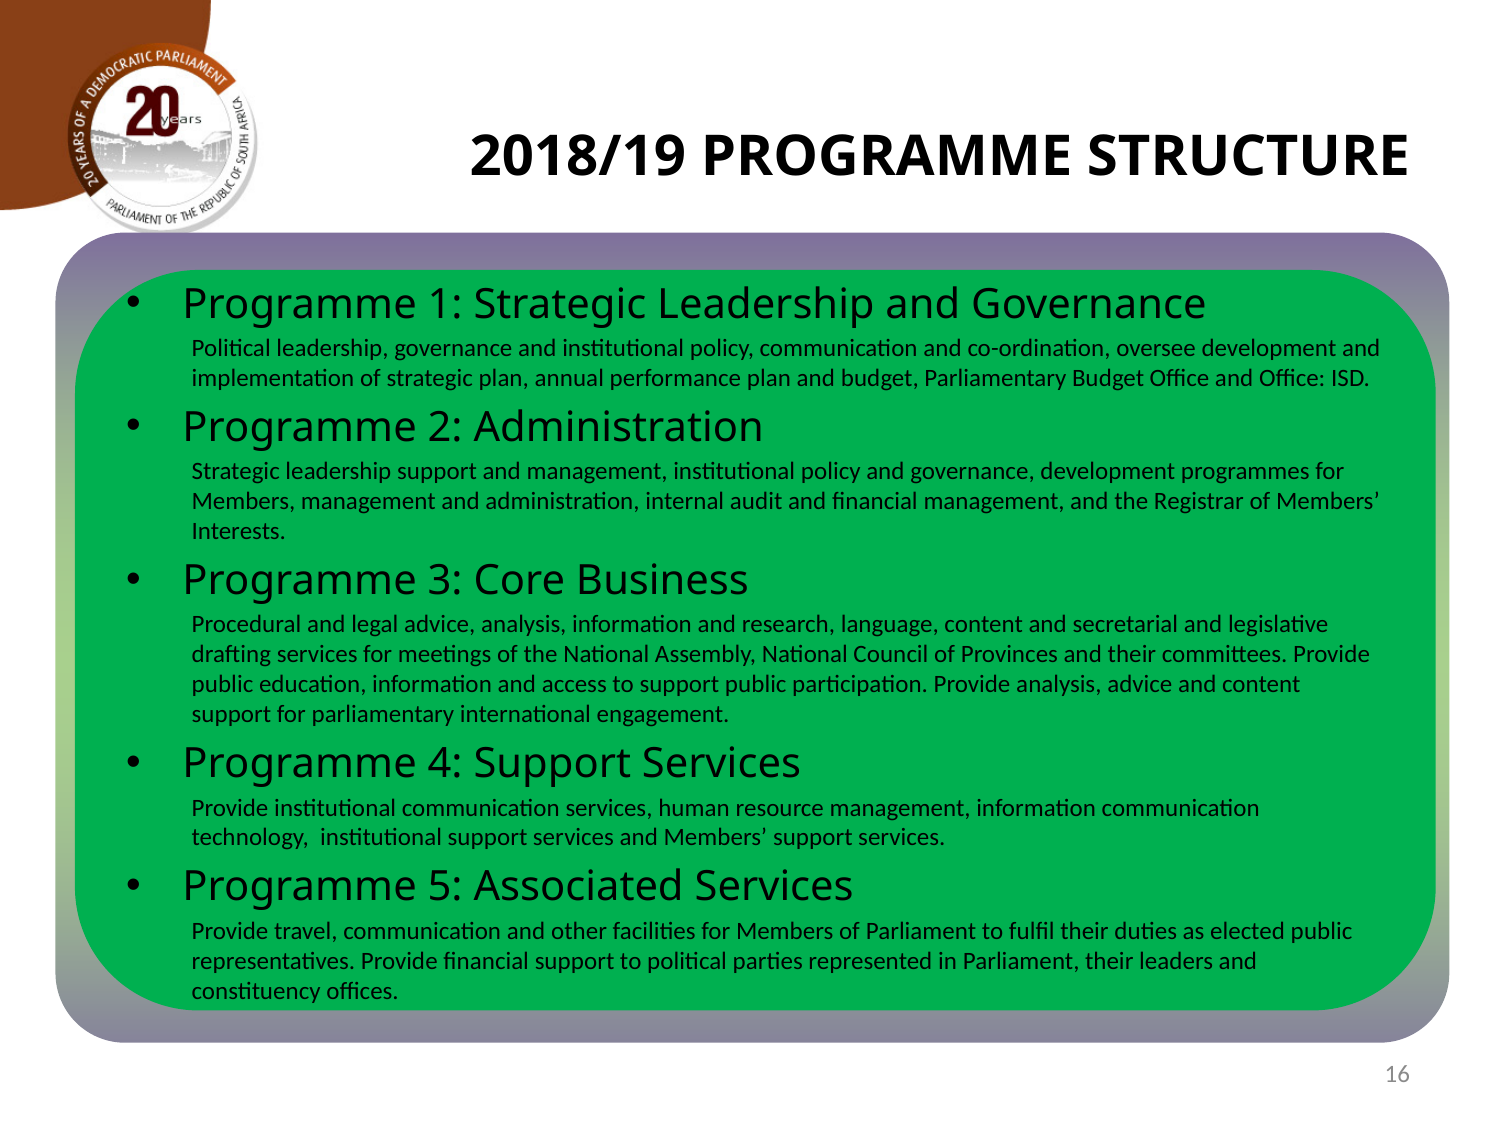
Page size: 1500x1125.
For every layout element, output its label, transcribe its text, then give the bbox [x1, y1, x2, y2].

title 2018/19 PROGRAMME STRUCTURE [75, 45, 1425, 230]
slide_number 16 [1074, 1052, 1425, 1103]
picture [0, 0, 1500, 1125]
